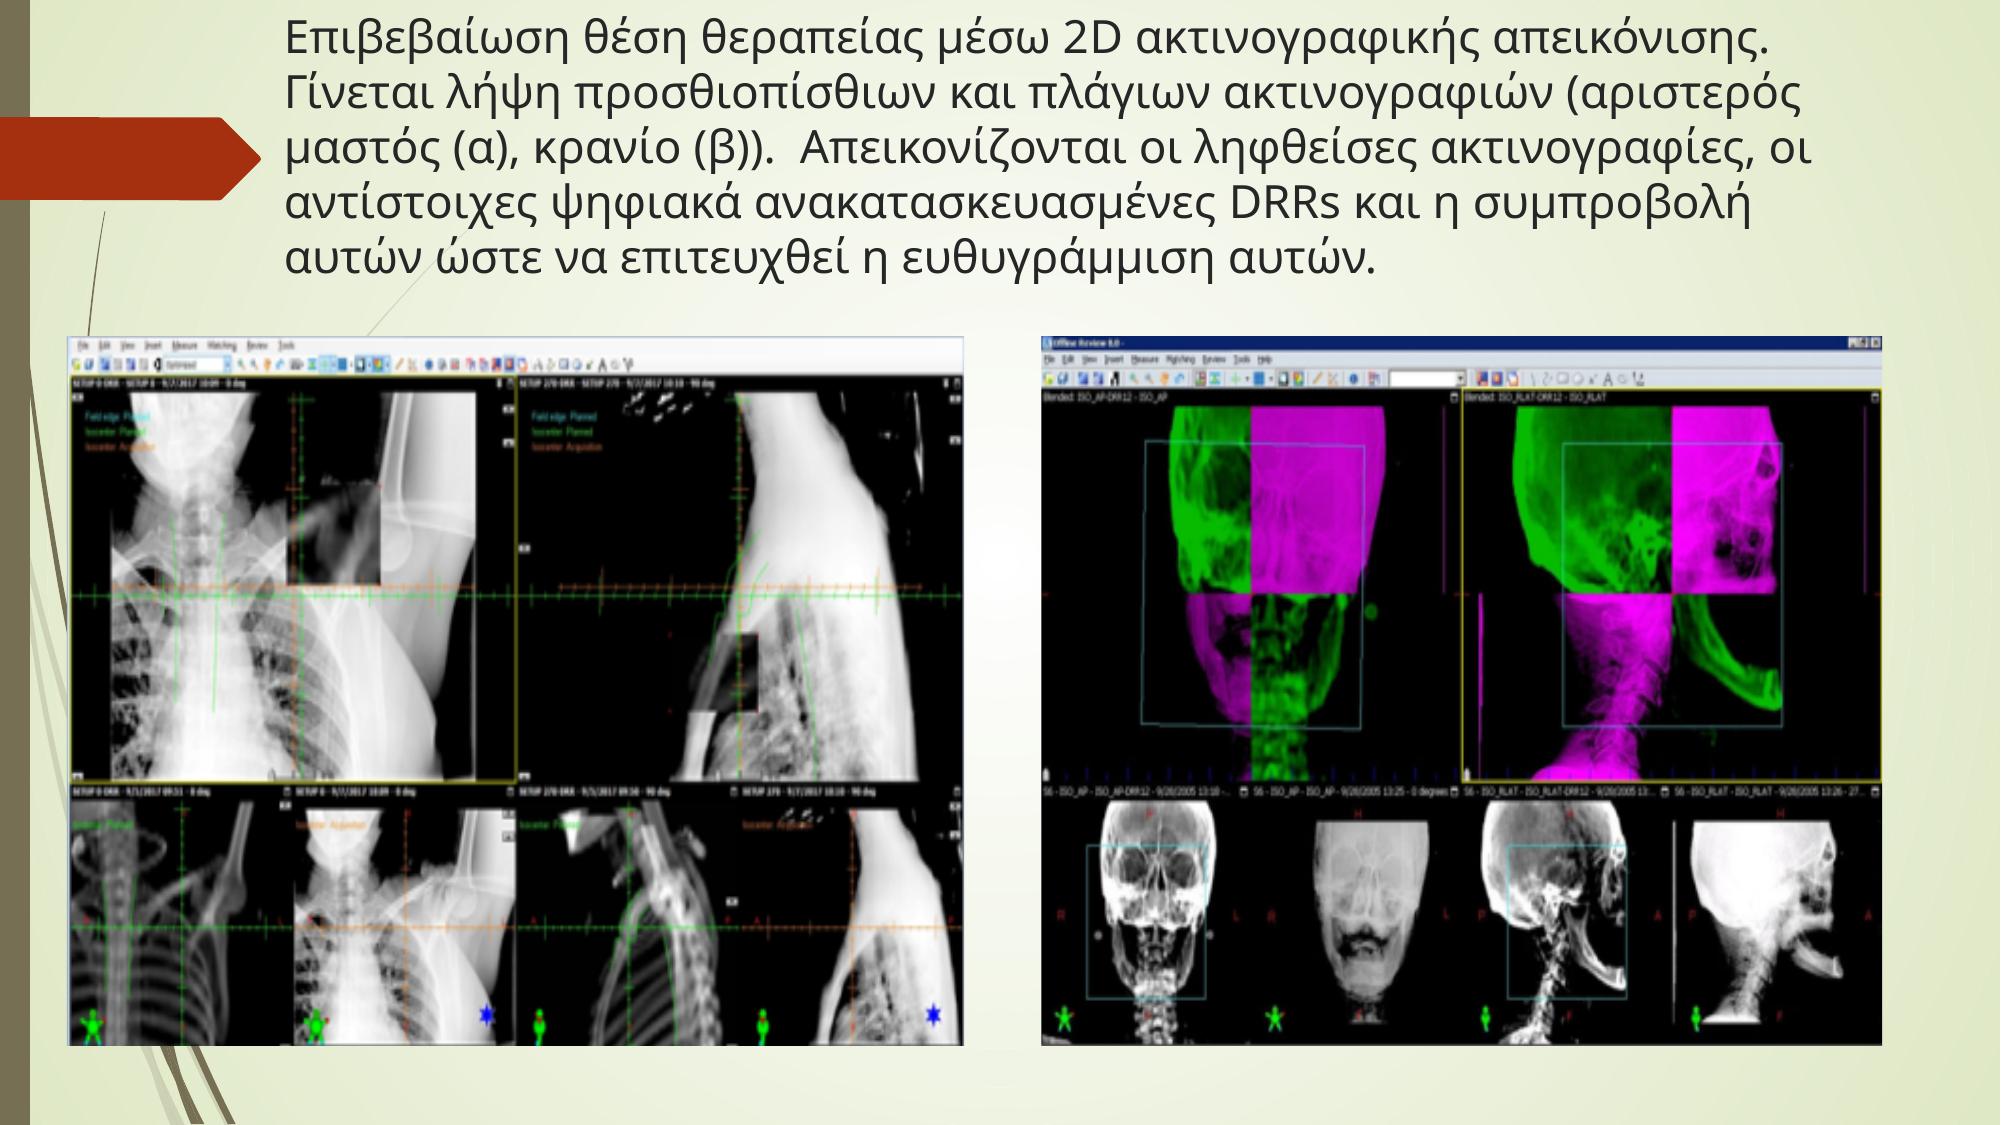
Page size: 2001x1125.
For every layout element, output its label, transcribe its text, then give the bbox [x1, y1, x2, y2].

title Επιβεβαίωση θέση θεραπείας μέσω 2D ακτινογραφικής απεικόνισης. Γίνεται λήψη προσθιοπίσθιων και πλάγιων ακτινογραφιών (αριστερός μαστός (α), κρανίο (β)). Απεικονίζονται οι ληφθείσες ακτινογραφίες, οι αντίστοιχες ψηφιακά ανακατασκευασμένες DRRs και η συμπροβολή αυτών ώστε να επιτευχθεί η ευθυγράμμιση αυτών. [269, 0, 1883, 337]
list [66, 336, 965, 1046]
picture [1041, 336, 1883, 1046]
